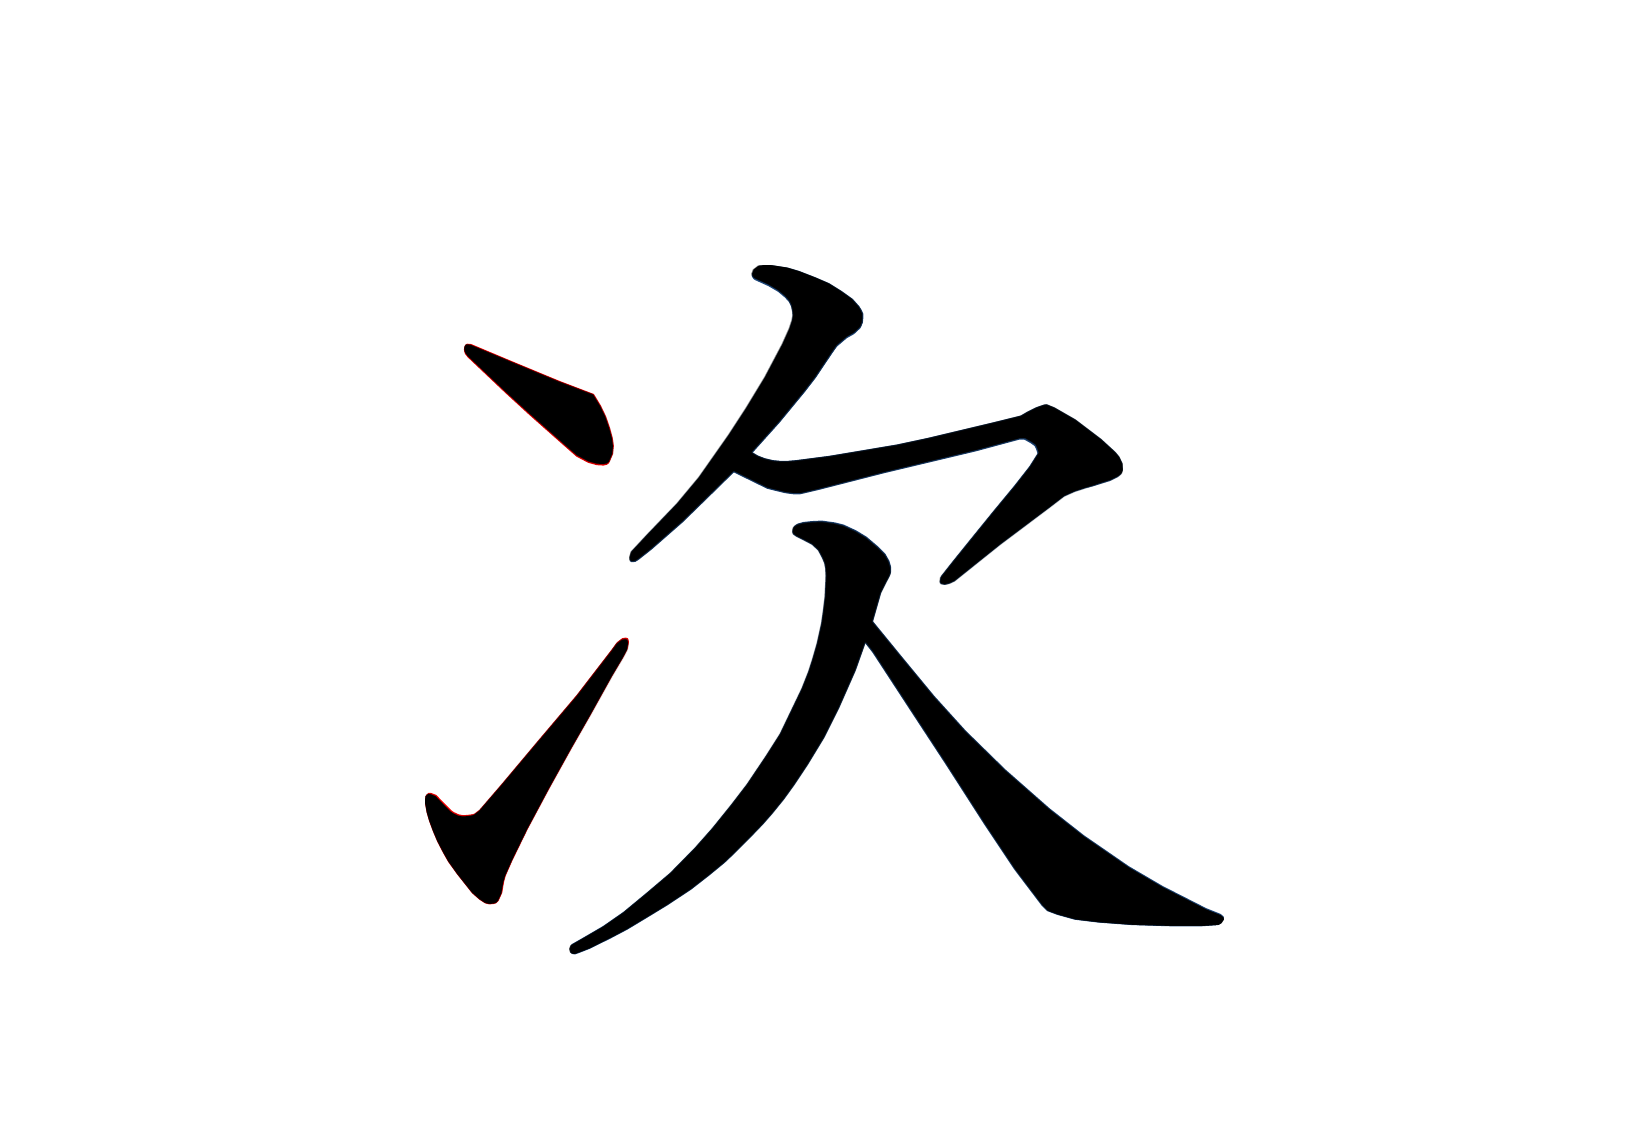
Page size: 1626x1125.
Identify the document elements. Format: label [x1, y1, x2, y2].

picture [425, 265, 1224, 955]
